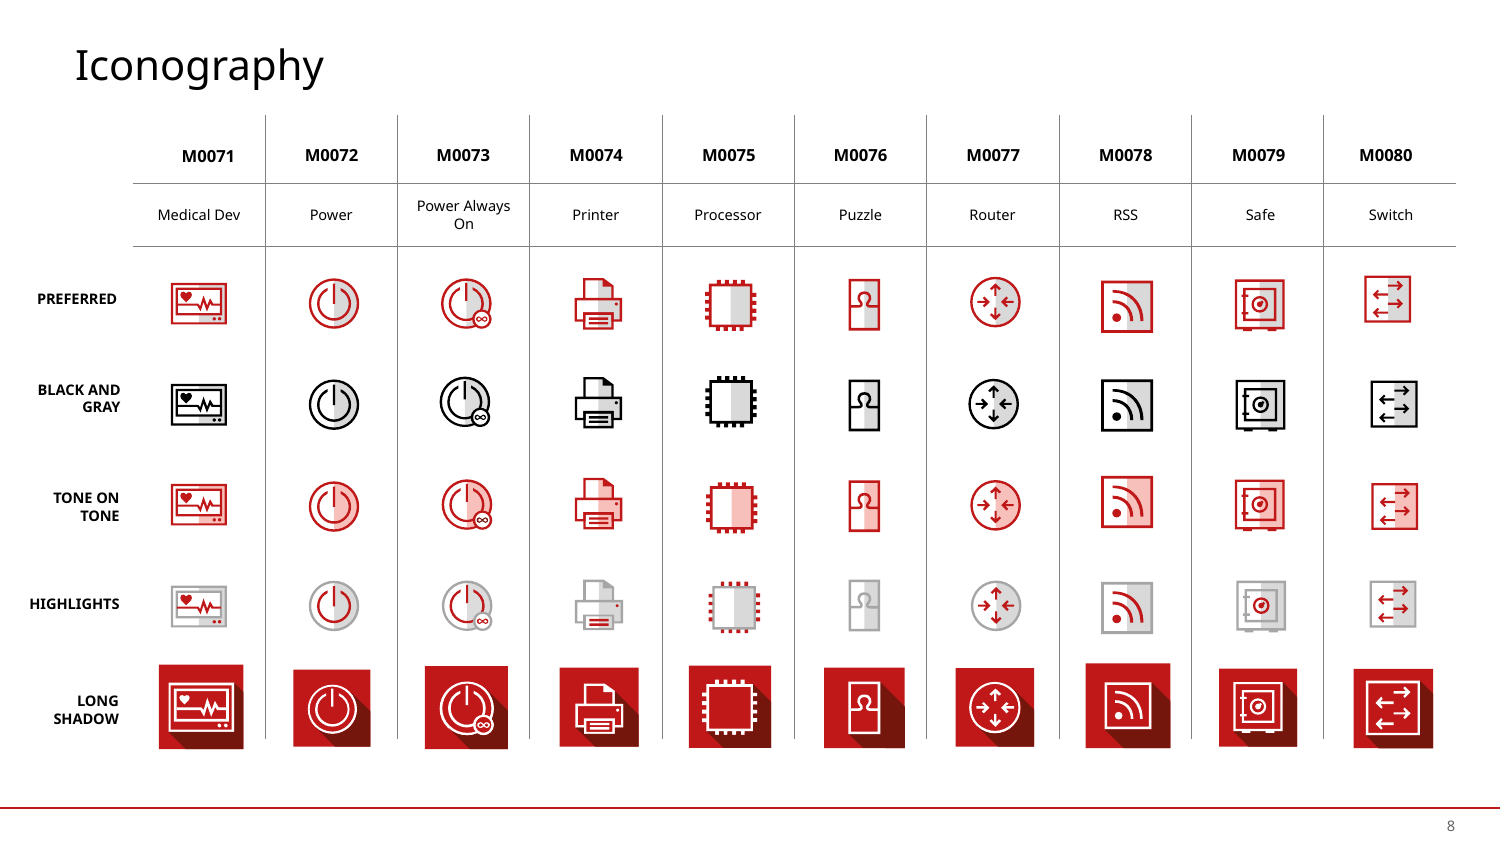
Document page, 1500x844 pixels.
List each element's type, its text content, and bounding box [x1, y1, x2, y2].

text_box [706, 482, 758, 534]
text_box Puzzle [794, 198, 927, 232]
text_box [970, 580, 1022, 632]
text_box M0073 [398, 139, 529, 170]
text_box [705, 376, 757, 428]
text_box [439, 376, 491, 428]
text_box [968, 378, 1019, 430]
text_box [574, 377, 623, 429]
text_box Medical Dev [132, 198, 265, 232]
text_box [293, 669, 371, 747]
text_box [441, 479, 493, 530]
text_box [708, 581, 761, 634]
text_box M0074 [529, 139, 662, 170]
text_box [170, 585, 227, 628]
text_box Router [927, 198, 1059, 232]
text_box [848, 579, 881, 632]
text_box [970, 276, 1021, 328]
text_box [170, 282, 227, 325]
text_box Printer [529, 198, 663, 232]
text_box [308, 379, 360, 430]
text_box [848, 278, 881, 331]
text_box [170, 483, 227, 526]
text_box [1371, 483, 1419, 530]
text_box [1234, 279, 1285, 332]
text_box M0079 [1192, 139, 1324, 170]
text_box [1236, 580, 1287, 633]
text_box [574, 579, 624, 631]
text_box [1369, 580, 1417, 628]
text_box M0080 [1324, 139, 1448, 170]
text_box M0075 [662, 139, 794, 170]
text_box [1085, 663, 1171, 749]
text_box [441, 580, 493, 631]
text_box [848, 379, 881, 432]
text_box Power [265, 198, 398, 232]
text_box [1364, 275, 1412, 323]
text_box Power Always On [397, 182, 530, 247]
text_box Processor [663, 198, 794, 232]
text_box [1101, 581, 1154, 634]
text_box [158, 664, 244, 750]
text_box M0076 [794, 139, 926, 170]
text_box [574, 278, 623, 330]
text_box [1101, 475, 1154, 529]
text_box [1101, 379, 1154, 432]
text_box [823, 667, 905, 749]
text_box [308, 278, 360, 329]
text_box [1218, 668, 1298, 747]
text_box M0071 [150, 139, 267, 172]
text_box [1234, 479, 1285, 532]
text_box M0077 [926, 139, 1060, 170]
text_box Safe [1194, 198, 1327, 232]
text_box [970, 480, 1021, 531]
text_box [559, 667, 639, 747]
text_box M0078 [1060, 139, 1192, 170]
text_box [424, 666, 508, 750]
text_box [955, 668, 1035, 747]
text_box RSS [1059, 198, 1192, 232]
text_box M0072 [266, 139, 397, 170]
text_box Switch [1327, 198, 1458, 232]
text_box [1353, 668, 1434, 749]
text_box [848, 480, 881, 533]
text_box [1370, 380, 1418, 428]
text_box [574, 477, 623, 530]
title Iconography [75, 44, 1426, 101]
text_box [308, 481, 360, 532]
slide_number 8 [1446, 813, 1484, 839]
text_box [308, 580, 360, 632]
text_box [688, 665, 772, 748]
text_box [170, 383, 227, 426]
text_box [1235, 379, 1286, 432]
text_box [705, 279, 757, 331]
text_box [440, 278, 492, 329]
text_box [1101, 280, 1154, 333]
